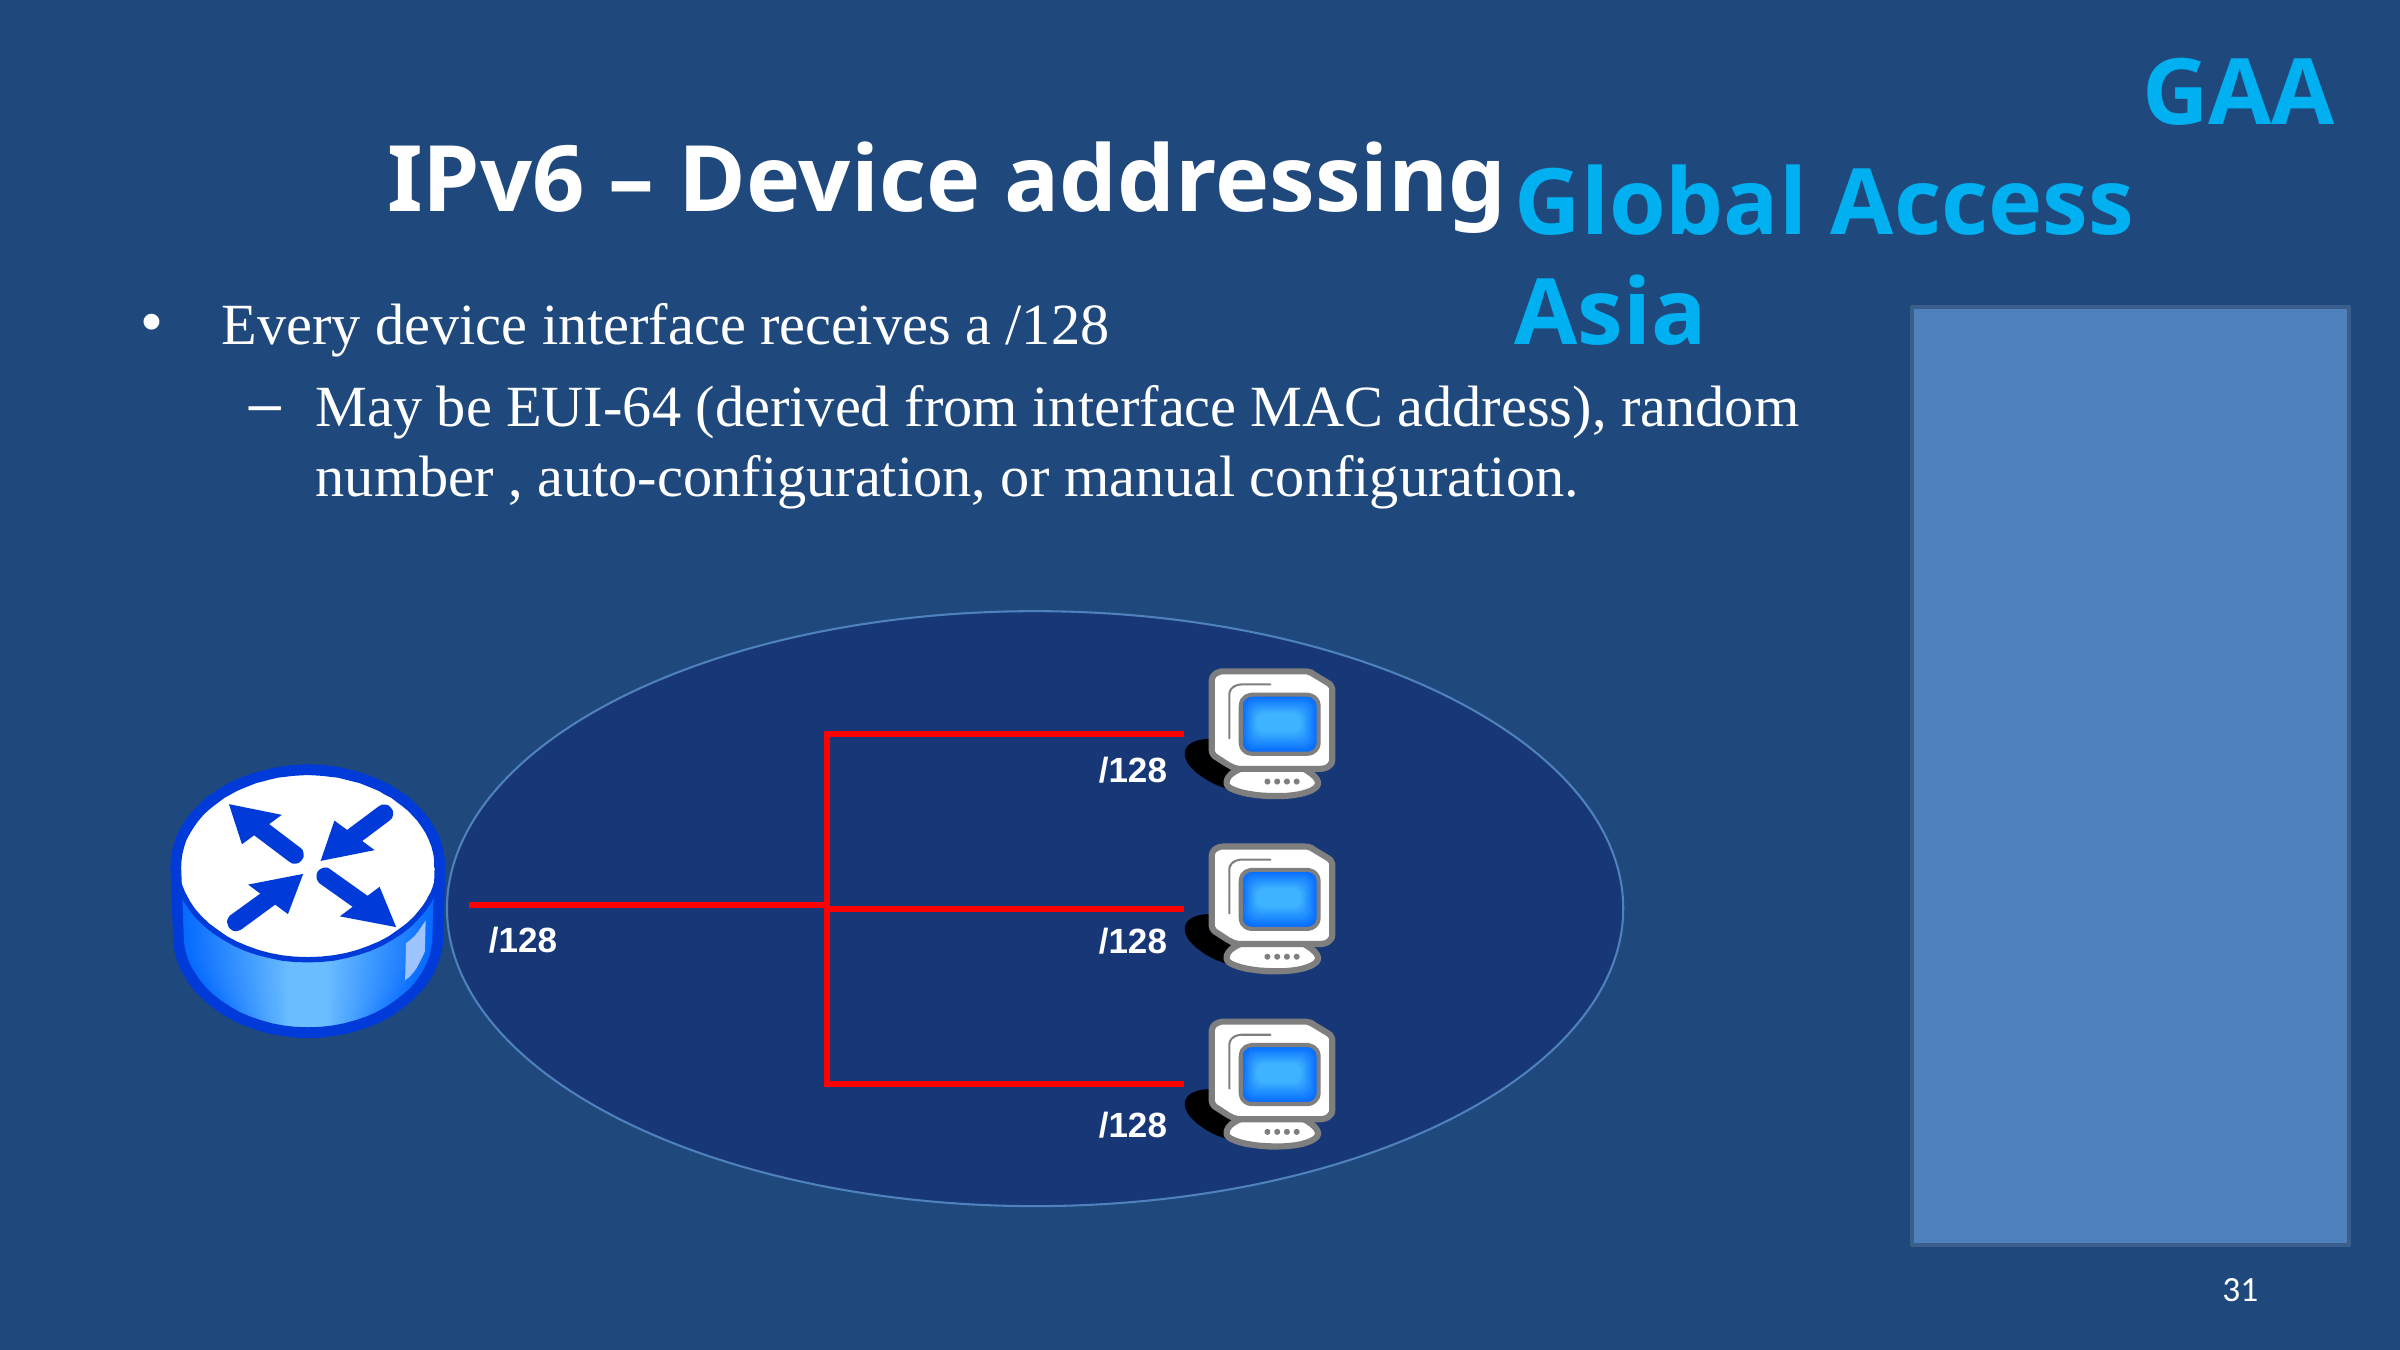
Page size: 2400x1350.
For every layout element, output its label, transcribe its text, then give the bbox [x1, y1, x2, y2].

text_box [446, 610, 1624, 1207]
text_box [1910, 305, 2351, 1247]
title IPv6 – Device addressing [137, 62, 1500, 275]
picture [169, 763, 446, 1040]
text_box GAA Global Access Asia [1500, 25, 2350, 370]
slide_number 31 [1719, 1251, 2280, 1324]
list Every device interface receives a /128 May be EUI-64 (derived from interface MAC address), random number , auto-configuration, or manual configuration. [120, 275, 1846, 564]
